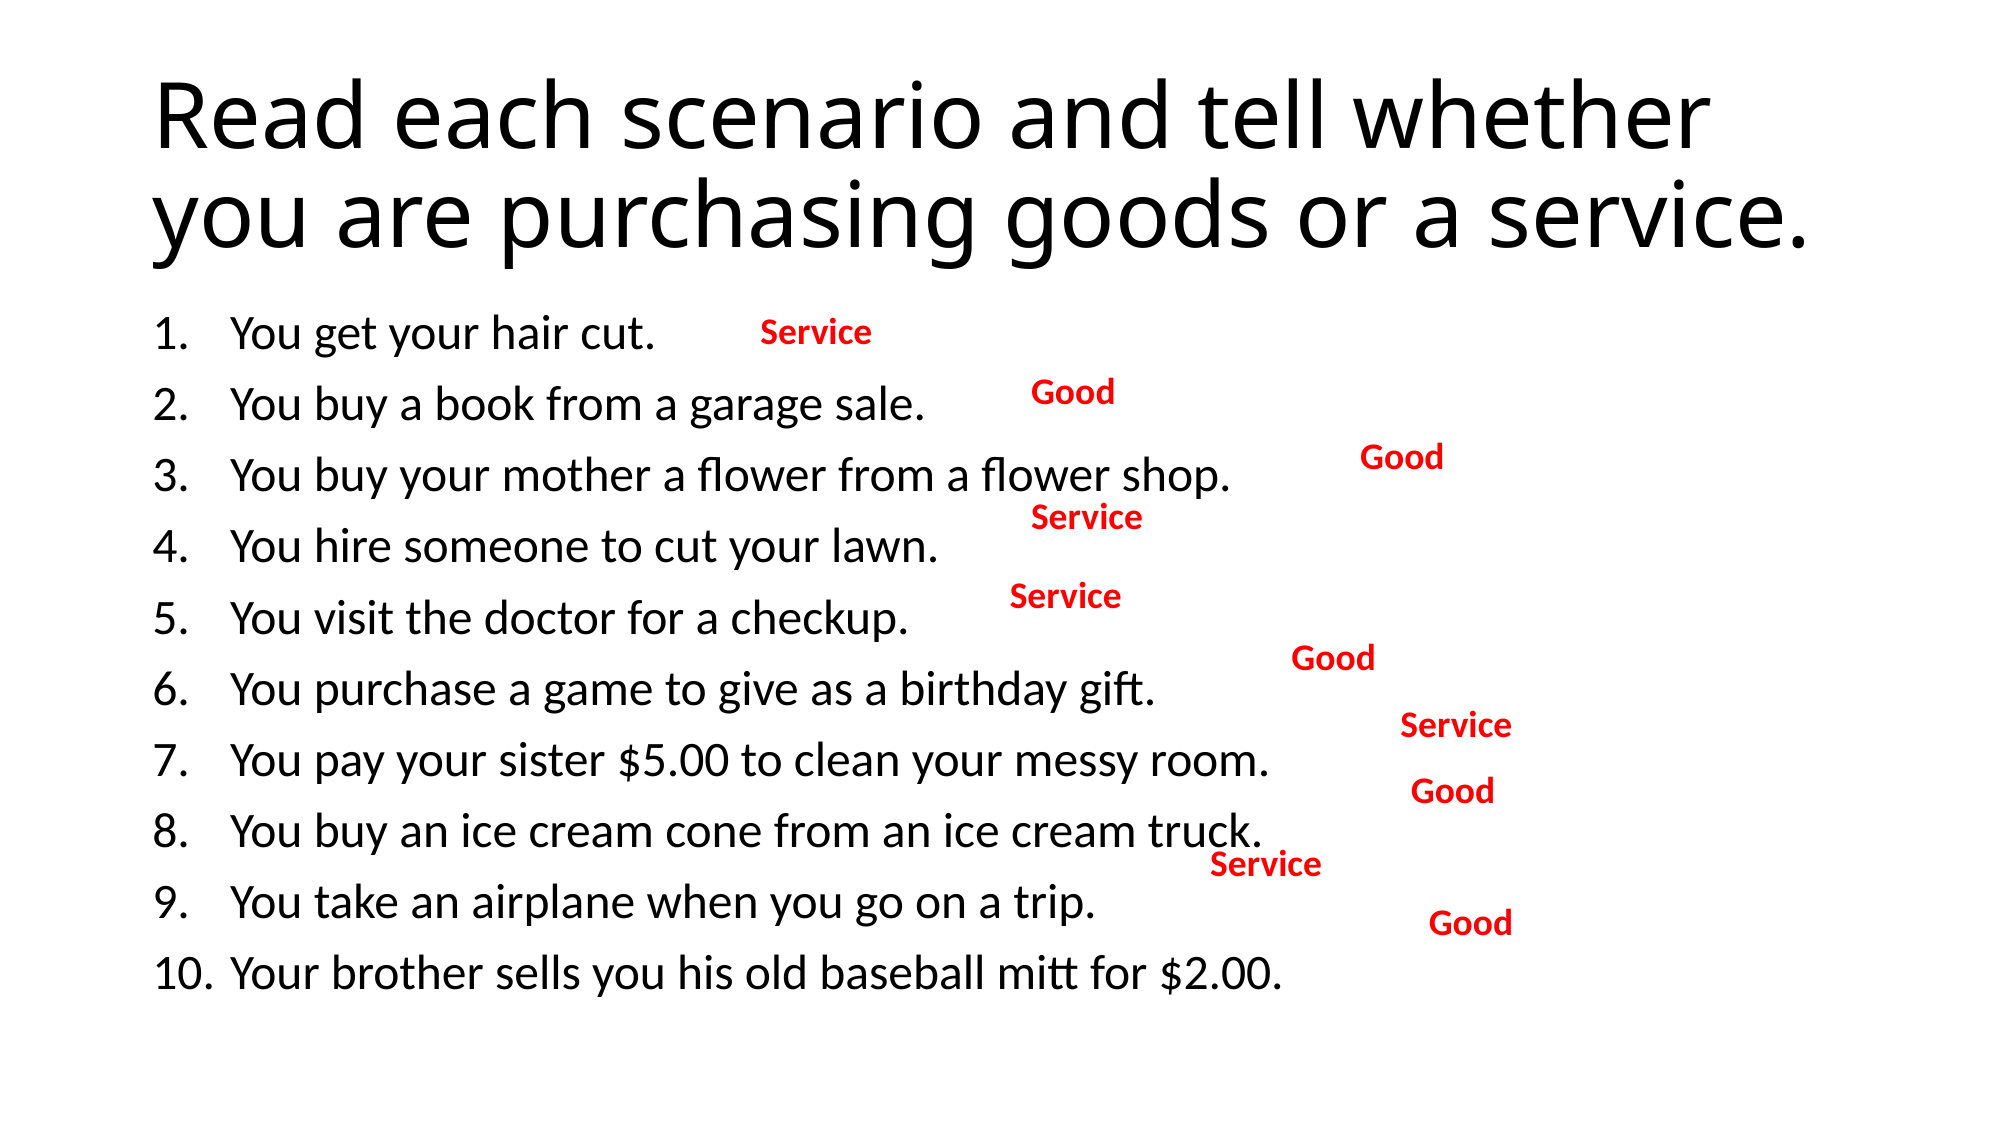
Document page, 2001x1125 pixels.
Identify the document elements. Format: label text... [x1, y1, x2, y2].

text_box Service [1016, 484, 1175, 545]
text_box Service [745, 299, 905, 360]
text_box Good [1396, 758, 1534, 818]
text_box Service [995, 563, 1154, 624]
text_box Good [1414, 890, 1552, 951]
text_box Service [1385, 692, 1544, 752]
text_box Good [1345, 424, 1483, 485]
text_box Service [1195, 832, 1354, 892]
list You get your hair cut. You buy a book from a garage sale. You buy your mother a flower from a flower shop. You hire someone to cut your lawn. You visit the doctor for a checkup. You purchase a game to give as a birthday gift. You pay your sister $5.00 to clean your messy room. You buy an ice cream cone from an ice cream truck. You take an airplane when you go on a trip. Your brother sells you his old baseball mitt for $2.00. [137, 299, 1863, 1014]
text_box Good [1016, 360, 1154, 420]
title Read each scenario and tell whether you are purchasing goods or a service. [137, 59, 1863, 278]
text_box Good [1276, 626, 1415, 686]
